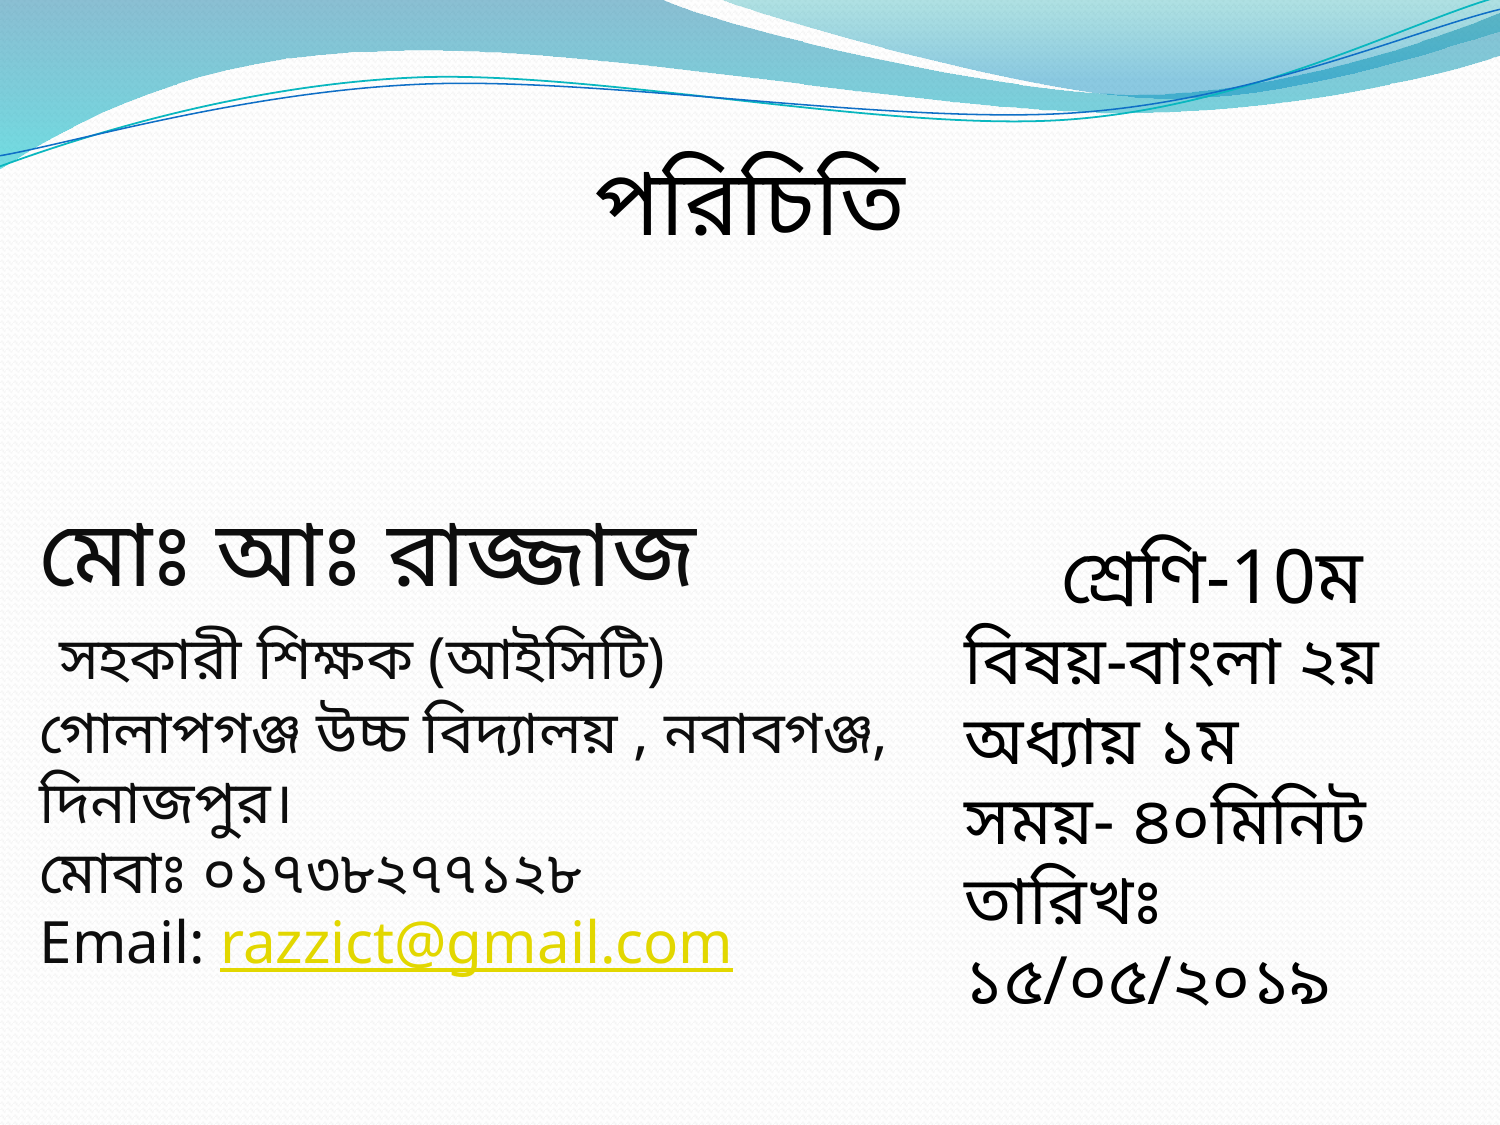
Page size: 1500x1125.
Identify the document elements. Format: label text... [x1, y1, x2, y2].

text_box শ্রেণি-10ম বিষয়-বাংলা ২য় অধ্যায় ১ম সময়- ৪০মিনিট তারিখঃ ১৫/০৫/২০১৯ [949, 520, 1475, 1026]
text_box পরিচিতি [579, 136, 920, 261]
text_box মোঃ আঃ রাজ্জাজ সহকারী শিক্ষক (আইসিটি) গোলাপগঞ্জ উচ্চ বিদ্যালয় , নবাবগঞ্জ, দিনাজপুর। মোবাঃ ০১৭৩৮২৭৭১২৮ Email: razzict@gmail.com [24, 487, 950, 992]
